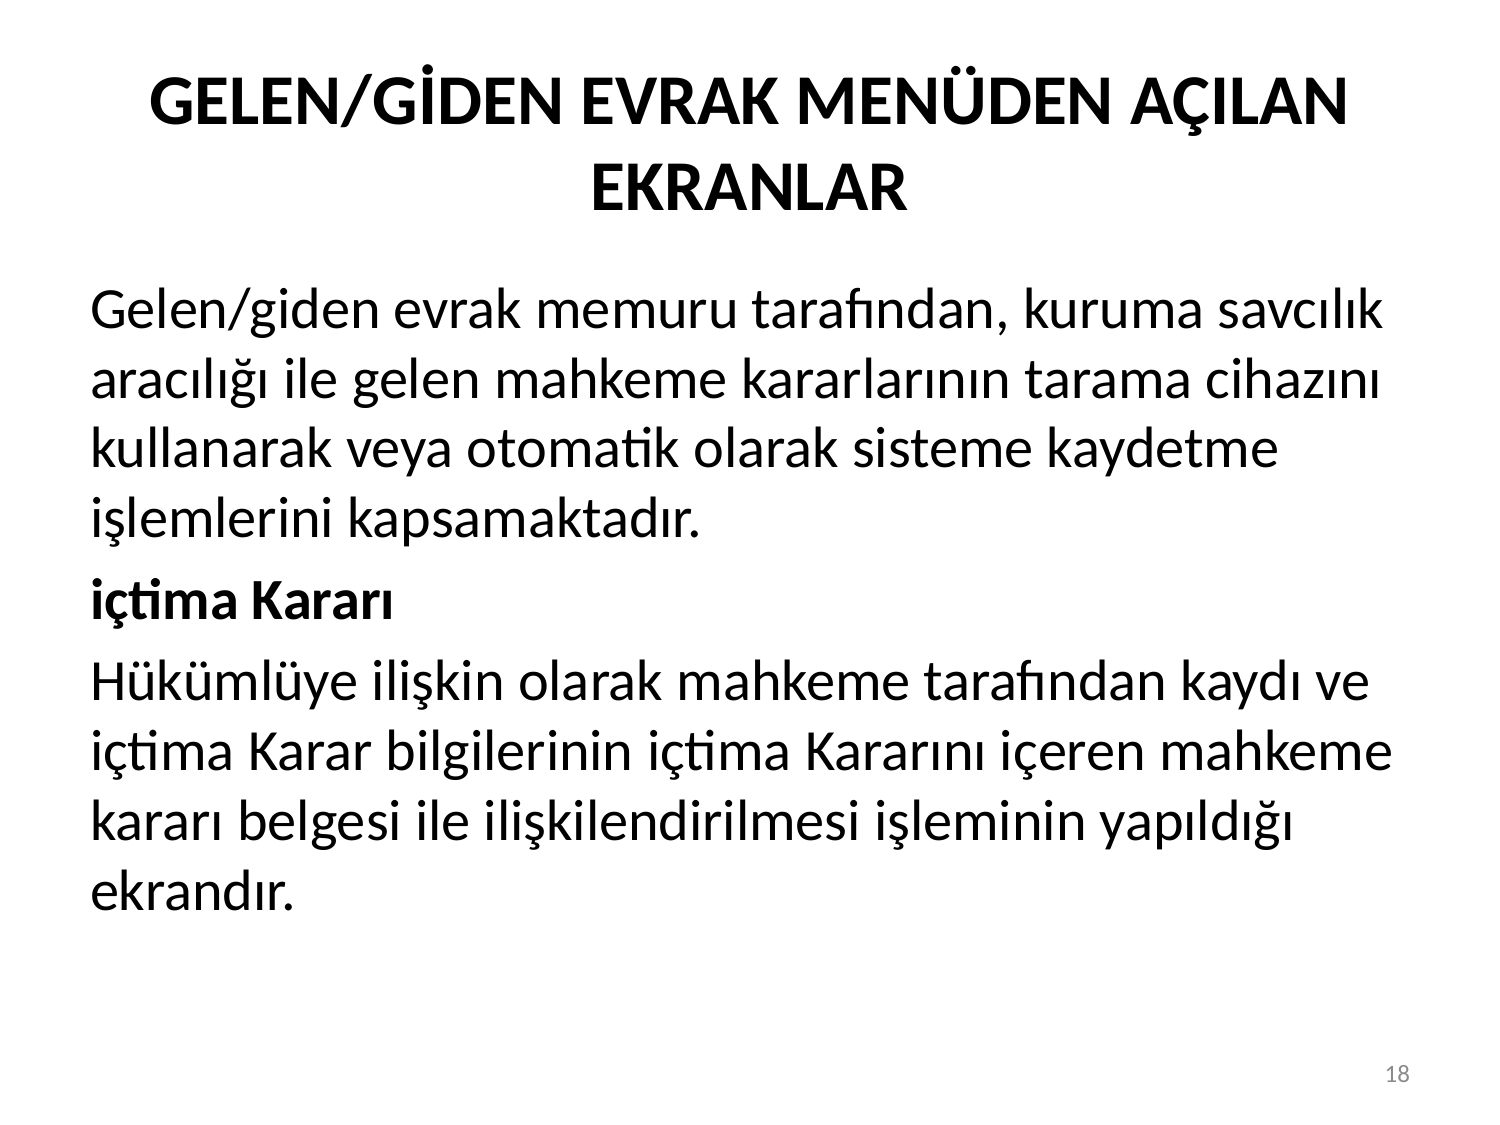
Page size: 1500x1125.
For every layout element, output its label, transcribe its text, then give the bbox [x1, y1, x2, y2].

slide_number 18 [1074, 1042, 1425, 1103]
list Gelen/giden evrak memuru tarafından, kuruma savcılık aracılığı ile gelen mahkeme kararlarının tarama cihazını kullanarak veya otomatik olarak sisteme kaydetme işlemlerini kapsamaktadır. içtima Kararı Hükümlüye ilişkin olarak mahkeme tarafından kaydı ve içtima Karar bilgilerinin içtima Kararını içeren mahkeme kararı belgesi ile ilişkilendirilmesi işleminin yapıldığı ekrandır. [75, 262, 1425, 1005]
title GELEN/GİDEN EVRAK MENÜDEN AÇILAN EKRANLAR [75, 45, 1425, 233]
